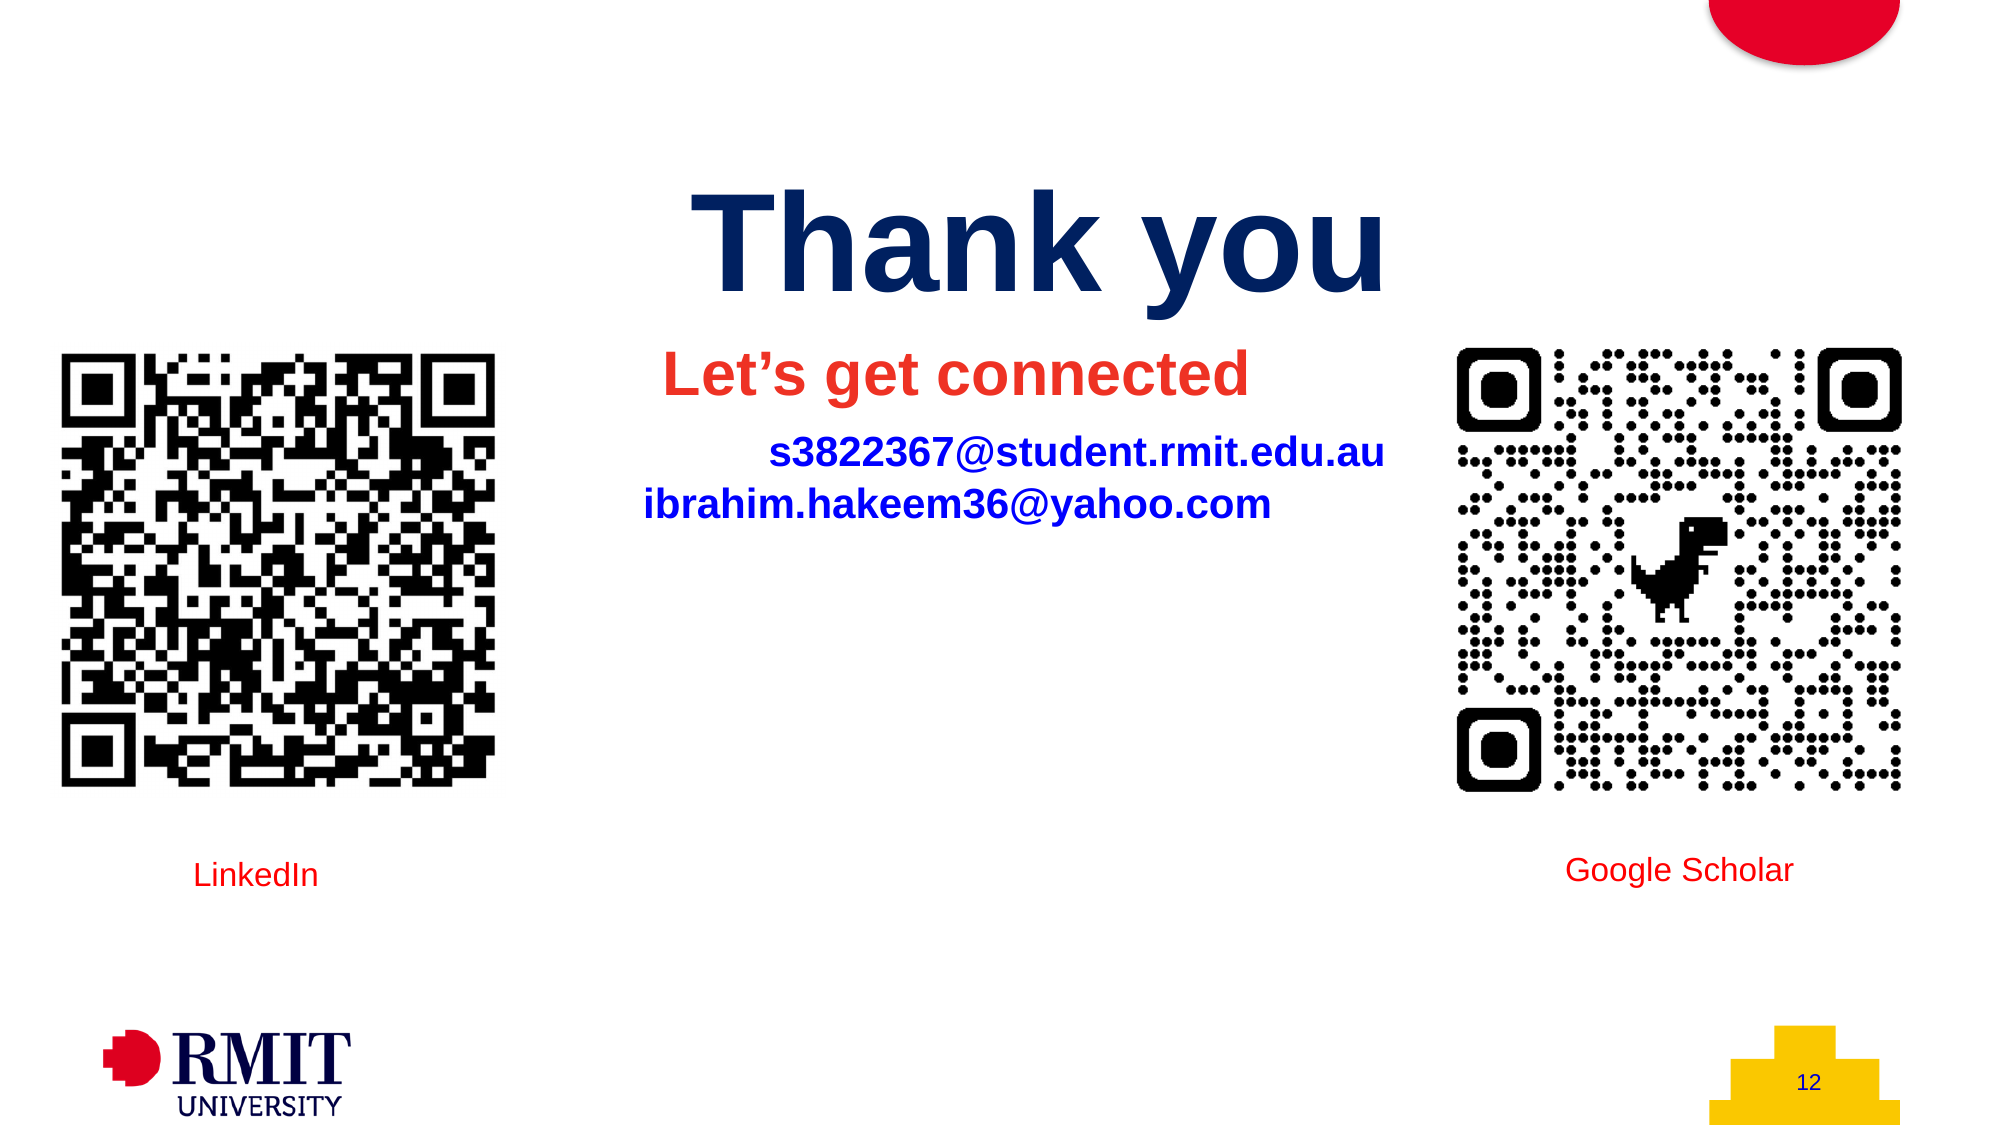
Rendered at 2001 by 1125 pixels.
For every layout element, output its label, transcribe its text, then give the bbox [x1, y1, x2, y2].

text_box LinkedIn [87, 846, 425, 901]
text_box Google Scholar [1511, 848, 1849, 896]
picture [77, 1007, 375, 1125]
picture [50, 342, 506, 798]
picture [1409, 299, 1950, 841]
list Thank you Let’s get connected s3822367@student.rmit.edu.au ibrahim.hakeem36@yahoo.com [443, 49, 1472, 847]
